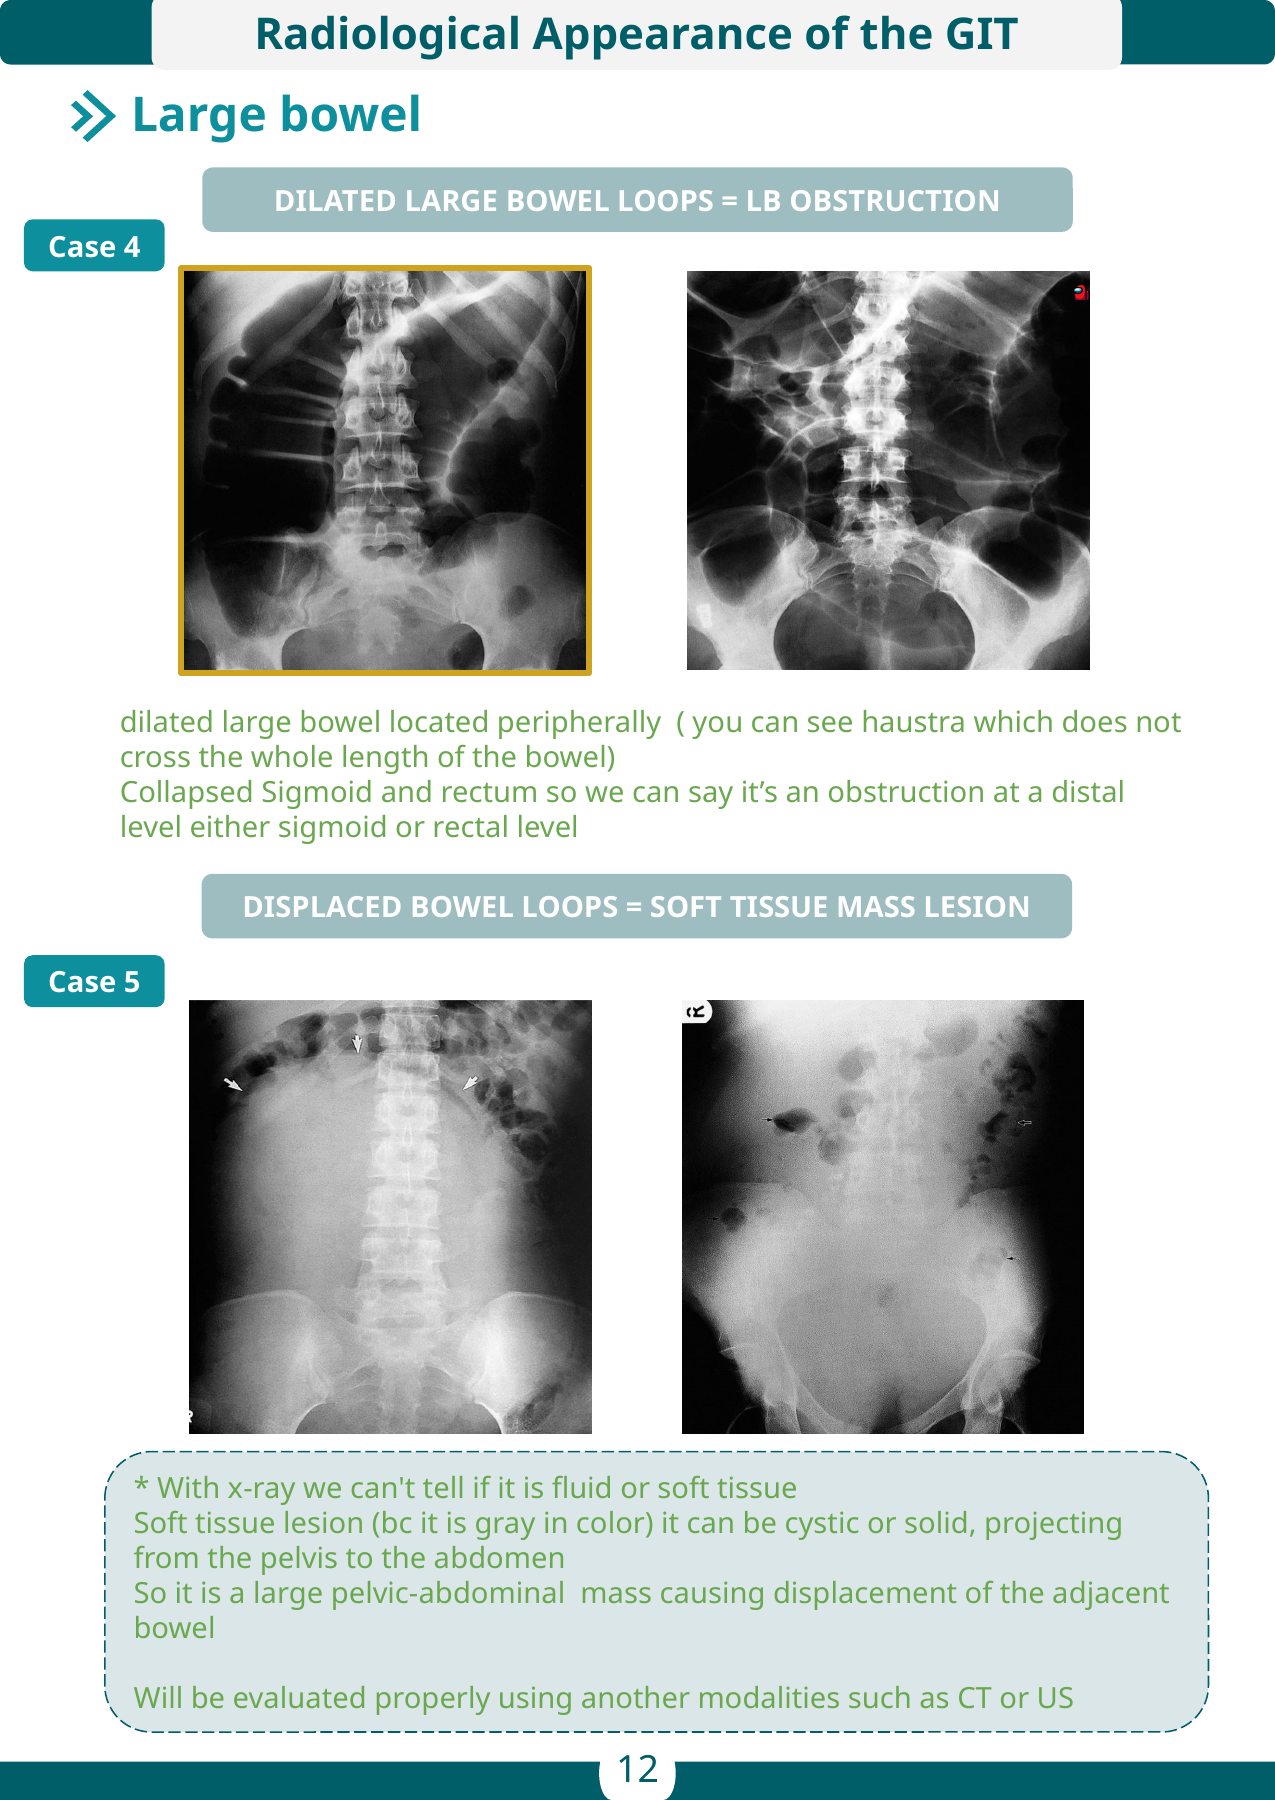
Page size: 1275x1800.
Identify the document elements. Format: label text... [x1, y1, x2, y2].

text_box [1121, 0, 1275, 65]
text_box DISPLACED BOWEL LOOPS = SOFT TISSUE MASS LESION [201, 873, 1073, 939]
text_box [0, 0, 153, 65]
text_box * With x-ray we can't tell if it is fluid or soft tissue Soft tissue lesion (bc it is gray in color) it can be cystic or solid, projecting from the pelvis to the abdomen So it is a large pelvic-abdominal mass causing displacement of the adjacent bowel Will be evaluated properly using another modalities such as CT or US [104, 1451, 1209, 1733]
text_box Large bowel [23, 63, 530, 149]
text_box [70, 89, 117, 143]
text_box dilated large bowel located peripherally ( you can see haustra which does not cross the whole length of the bowel) Collapsed Sigmoid and rectum so we can say it’s an obstruction at a distal level either sigmoid or rectal level [104, 688, 1209, 856]
picture [189, 1000, 592, 1434]
picture [681, 1000, 1084, 1434]
picture [183, 271, 586, 671]
text_box Radiological Appearance of the GIT [151, 0, 1123, 70]
text_box 12 [533, 1732, 742, 1800]
text_box DILATED LARGE BOWEL LOOPS = LB OBSTRUCTION [202, 167, 1073, 232]
text_box Case 4 [23, 219, 165, 272]
picture [687, 271, 1090, 671]
text_box Case 5 [23, 955, 165, 1008]
